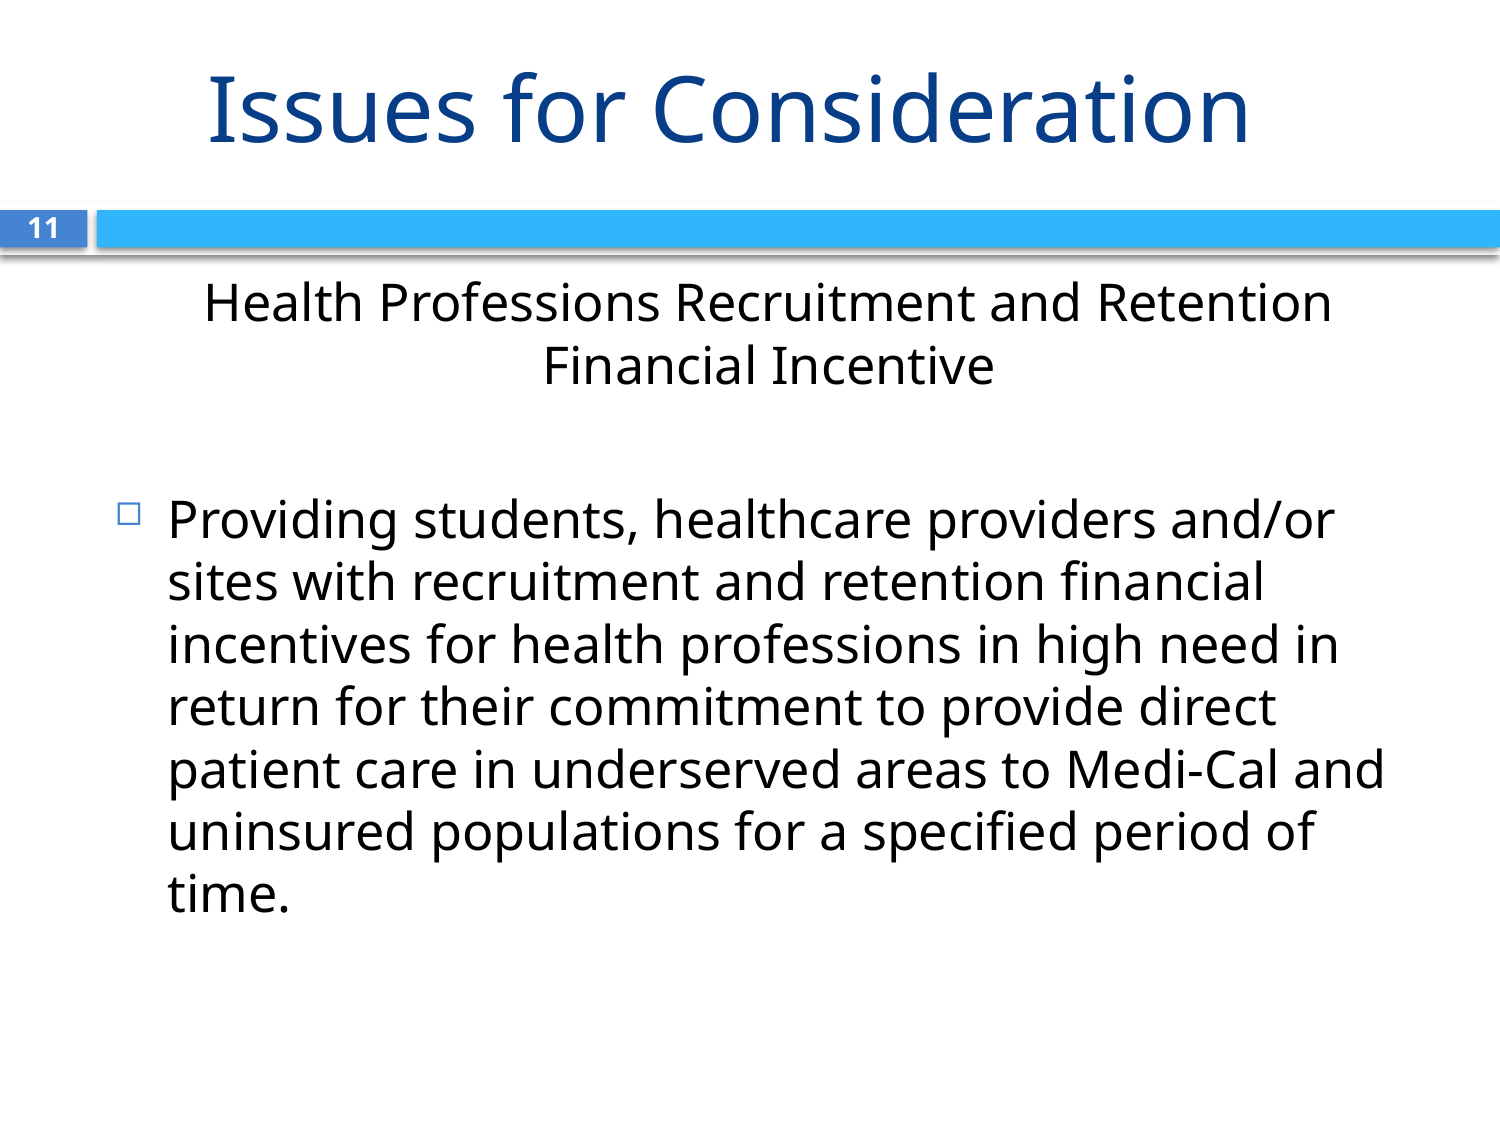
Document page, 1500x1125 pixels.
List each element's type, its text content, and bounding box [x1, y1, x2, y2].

list Health Professions Recruitment and Retention Financial Incentive Providing students, healthcare providers and/or sites with recruitment and retention financial incentives for health professions in high need in return for their commitment to provide direct patient care in underserved areas to Medi-Cal and uninsured populations for a specified period of time. [100, 262, 1438, 1038]
slide_number 11 [0, 208, 88, 249]
title Issues for Consideration 2 [99, 24, 1438, 188]
